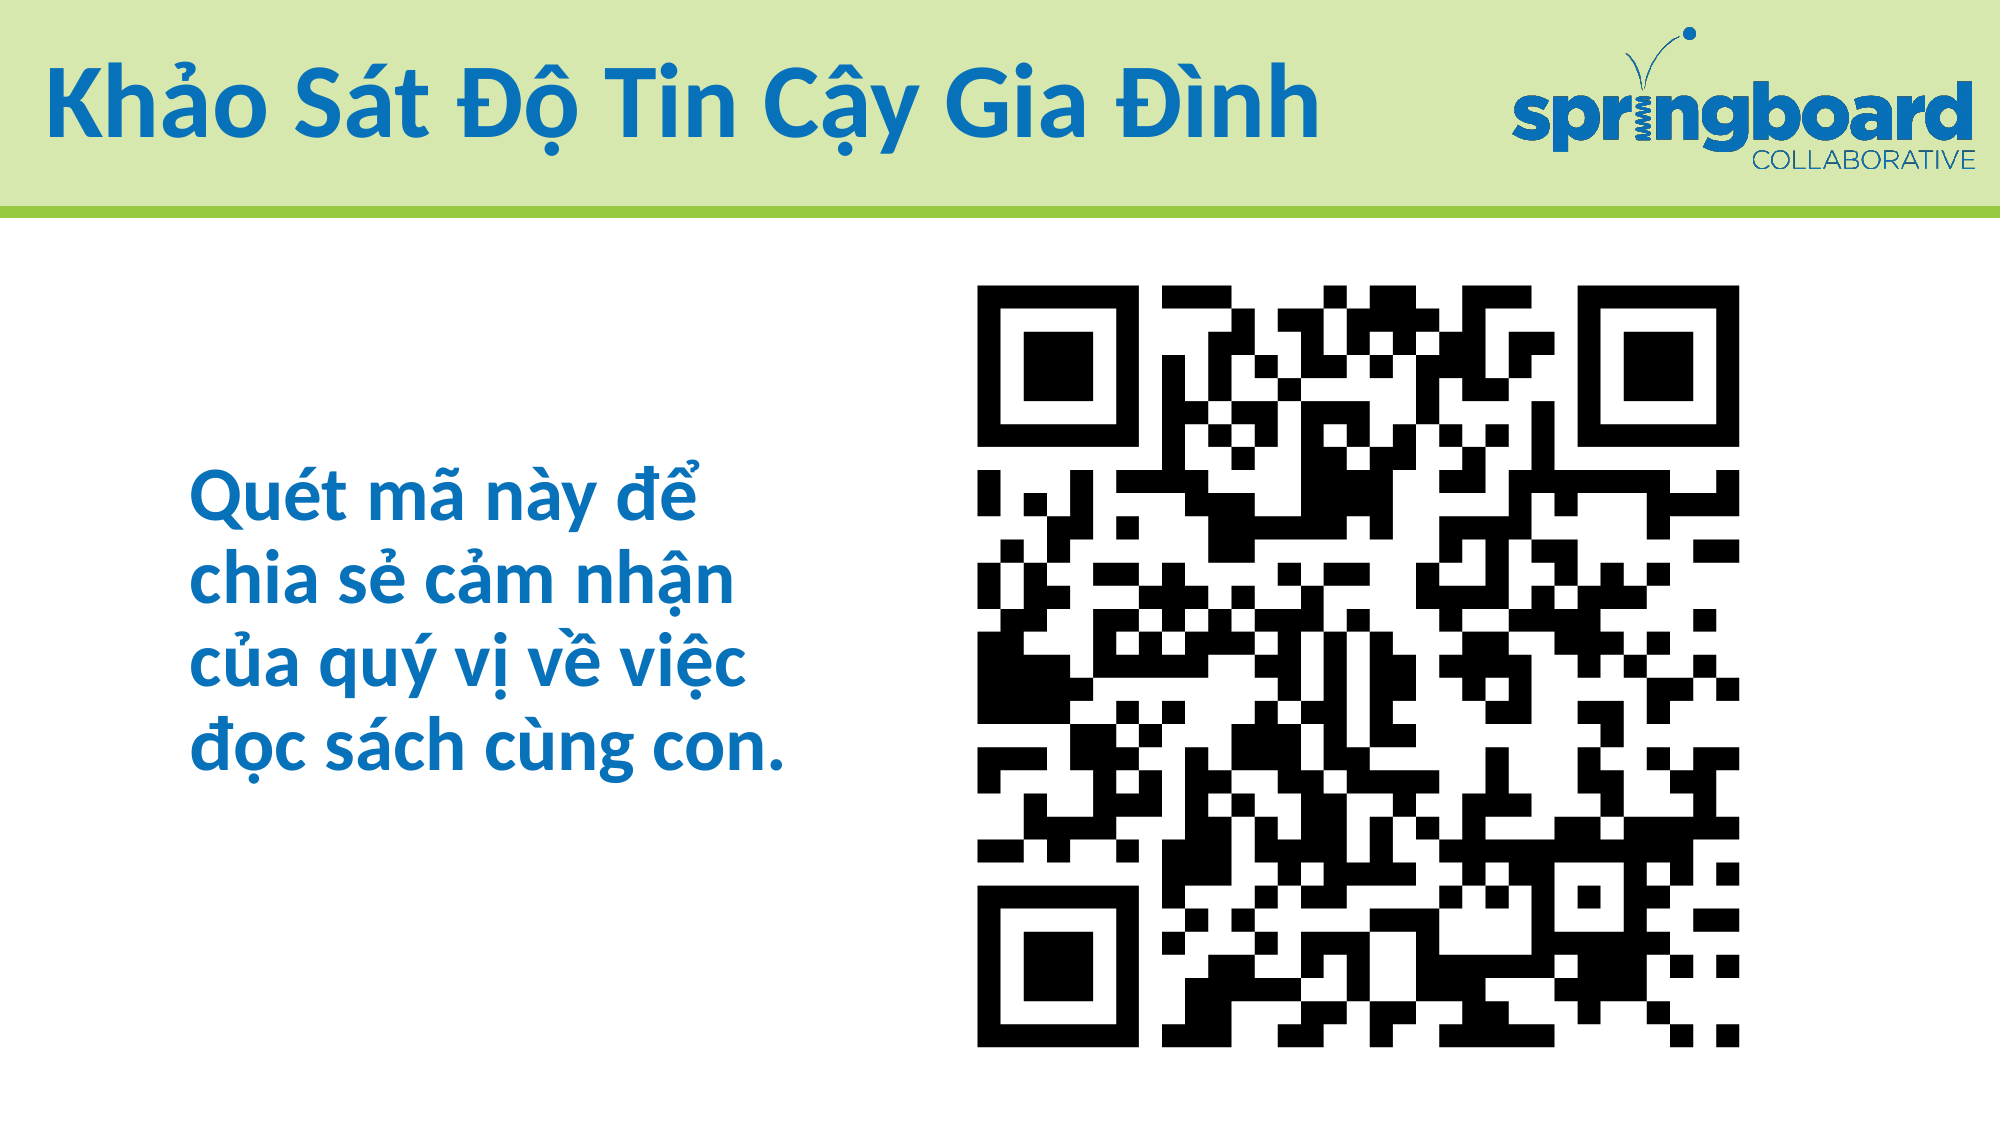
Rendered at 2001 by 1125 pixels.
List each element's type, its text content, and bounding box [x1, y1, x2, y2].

text_box Quét mã này để chia sẻ cảm nhận của quý vị về việc đọc sách cùng con. [169, 433, 830, 807]
picture [1512, 27, 1975, 169]
title Khảo Sát Độ Tin Cậy Gia Đình [0, 0, 1503, 206]
picture [930, 239, 1785, 1094]
